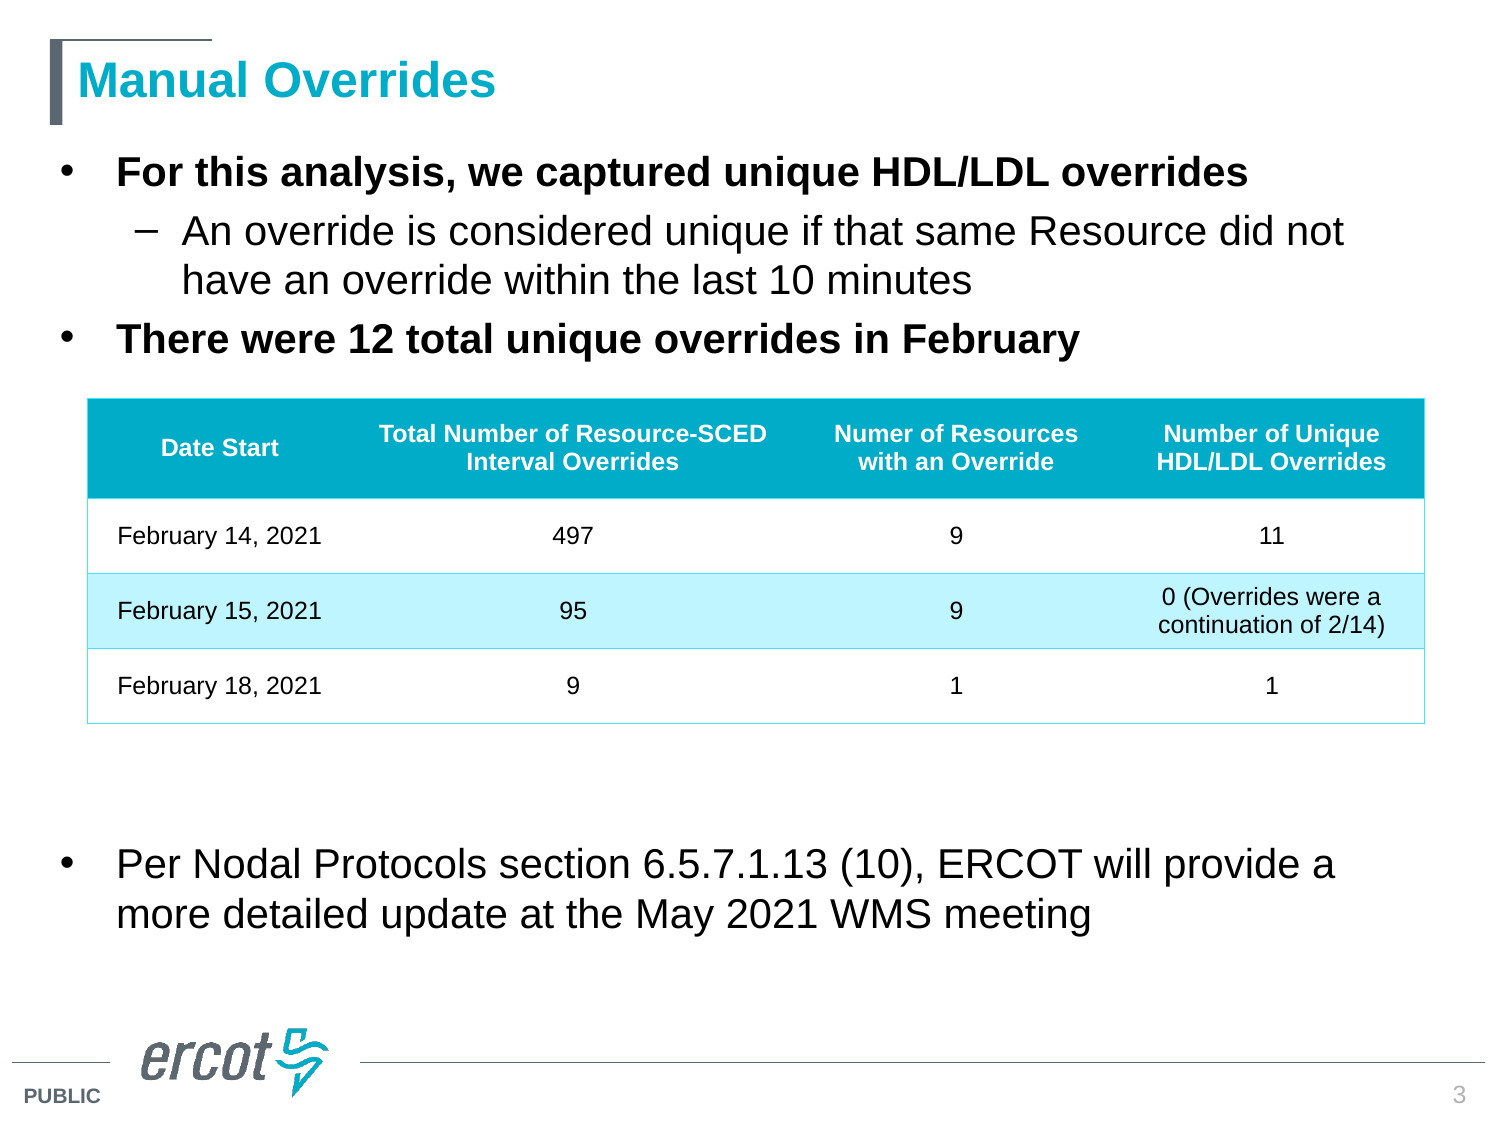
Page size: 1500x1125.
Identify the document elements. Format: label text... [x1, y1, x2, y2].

picture [137, 1024, 332, 1100]
list For this analysis, we captured unique HDL/LDL overrides An override is considered unique if that same Resource did not have an override within the last 10 minutes There were 12 total unique overrides in February Per Nodal Protocols section 6.5.7.1.13 (10), ERCOT will provide a more detailed update at the May 2021 WMS meeting [45, 137, 1445, 984]
table_cell February 18, 2021 [88, 649, 352, 723]
title Manual Overrides [62, 39, 1450, 228]
table_cell 9 [352, 649, 794, 723]
table_cell 497 [352, 499, 794, 573]
table_cell 1 [1119, 649, 1424, 723]
table_header Numer of Resources with an Override [794, 399, 1119, 498]
table_cell 95 [352, 574, 794, 648]
table_cell 0 (Overrides were a continuation of 2/14) [1119, 574, 1424, 648]
table_header Date Start [88, 399, 352, 498]
table_cell 9 [794, 499, 1119, 573]
table_header Total Number of Resource-SCED Interval Overrides [352, 399, 794, 498]
table_cell 1 [794, 649, 1119, 723]
table_cell 11 [1119, 499, 1424, 573]
table_header Number of Unique HDL/LDL Overrides [1119, 399, 1424, 498]
table_cell 9 [794, 574, 1119, 648]
table_cell February 14, 2021 [88, 499, 352, 573]
slide_number 3 [1437, 1076, 1475, 1112]
table_cell February 15, 2021 [88, 574, 352, 648]
